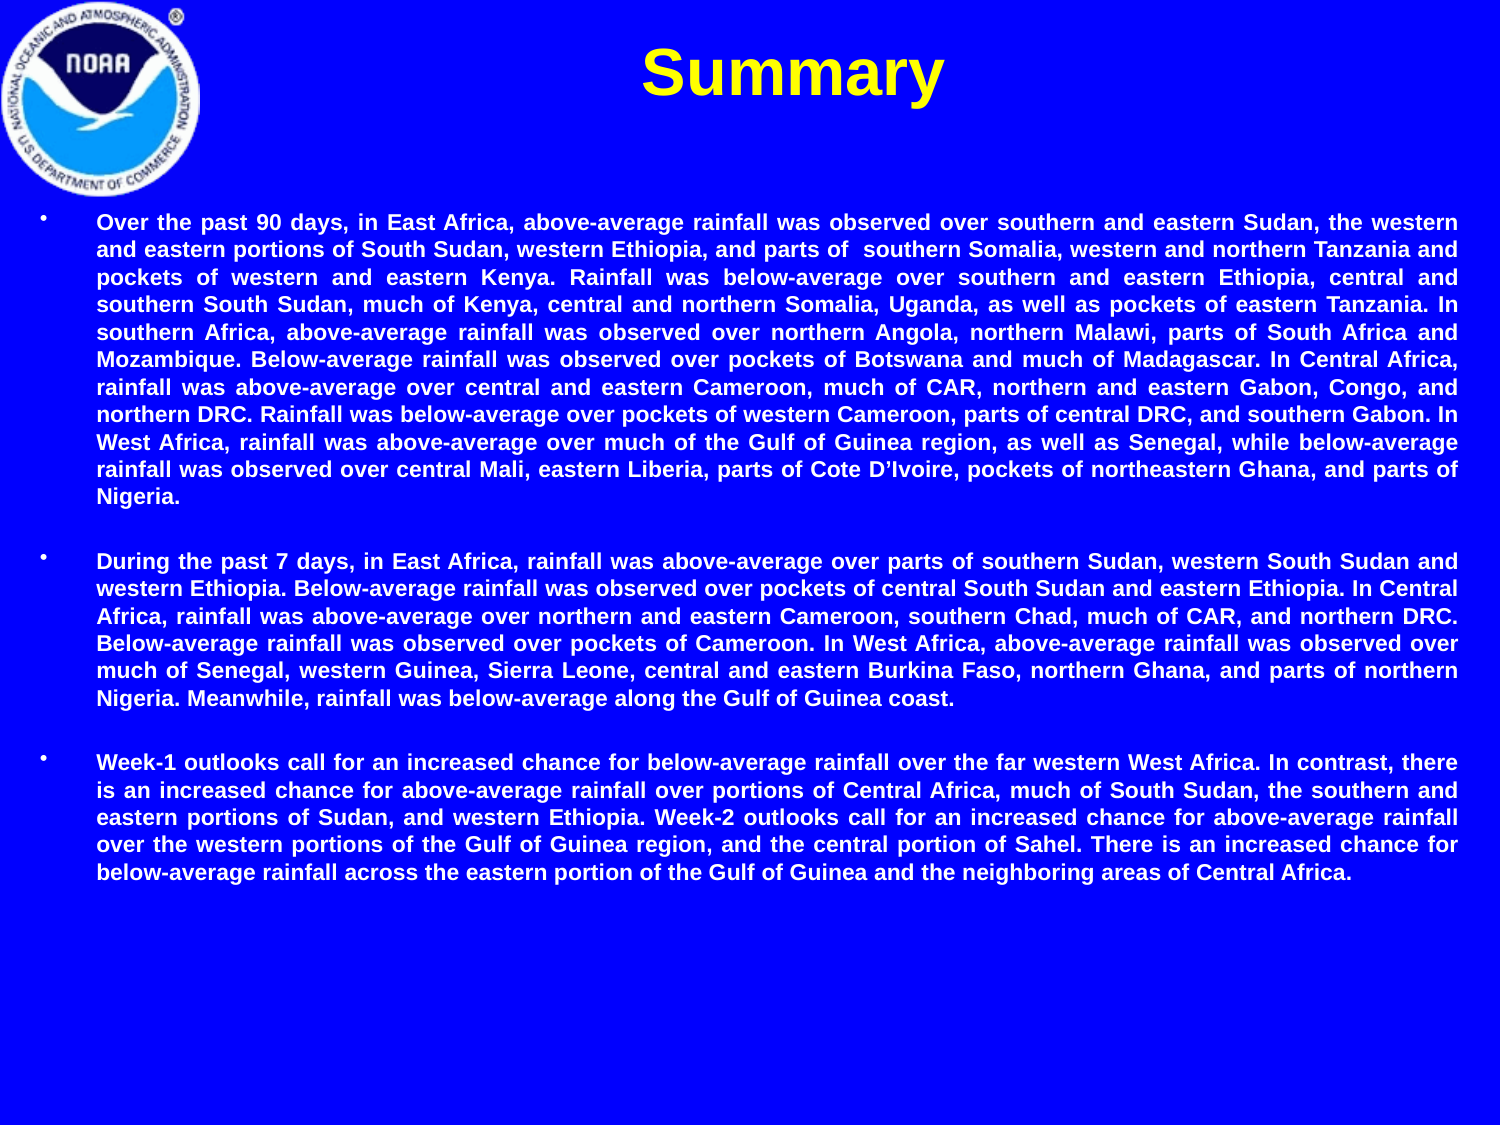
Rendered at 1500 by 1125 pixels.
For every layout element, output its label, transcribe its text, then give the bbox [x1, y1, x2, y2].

picture [0, 0, 200, 200]
list Over the past 90 days, in East Africa, above-average rainfall was observed over southern and eastern Sudan, the western and eastern portions of South Sudan, western Ethiopia, and parts of southern Somalia, western and northern Tanzania and pockets of western and eastern Kenya. Rainfall was below-average over southern and eastern Ethiopia, central and southern South Sudan, much of Kenya, central and northern Somalia, Uganda, as well as pockets of eastern Tanzania. In southern Africa, above-average rainfall was observed over northern Angola, northern Malawi, parts of South Africa and Mozambique. Below-average rainfall was observed over pockets of Botswana and much of Madagascar. In Central Africa, rainfall was above-average over central and eastern Cameroon, much of CAR, northern and eastern Gabon, Congo, and northern DRC. Rainfall was below-average over pockets of western Cameroon, parts of central DRC, and southern Gabon. In West Africa, rainfall was above-average over much of the Gulf of Guinea region, as well as Senegal, while below-average rainfall was observed over central Mali, eastern Liberia, parts of Cote D’Ivoire, pockets of northeastern Ghana, and parts of Nigeria. During the past 7 days, in East Africa, rainfall was above-average over parts of southern Sudan, western South Sudan and western Ethiopia. Below-average rainfall was observed over pockets of central South Sudan and eastern Ethiopia. In Central Africa, rainfall was above-average over northern and eastern Cameroon, southern Chad, much of CAR, and northern DRC. Below-average rainfall was observed over pockets of Cameroon. In West Africa, above-average rainfall was observed over much of Senegal, western Guinea, Sierra Leone, central and eastern Burkina Faso, northern Ghana, and parts of northern Nigeria. Meanwhile, rainfall was below-average along the Gulf of Guinea coast. Week-1 outlooks call for an increased chance for below-average rainfall over the far western West Africa. In contrast, there is an increased chance for above-average rainfall over portions of Central Africa, much of South Sudan, the southern and eastern portions of Sudan, and western Ethiopia. Week-2 outlooks call for an increased chance for above-average rainfall over the western portions of the Gulf of Guinea region, and the central portion of Sahel. There is an increased chance for below-average rainfall across the eastern portion of the Gulf of Guinea and the neighboring areas of Central Africa. [24, 199, 1476, 1113]
title Summary [199, 12, 1388, 126]
